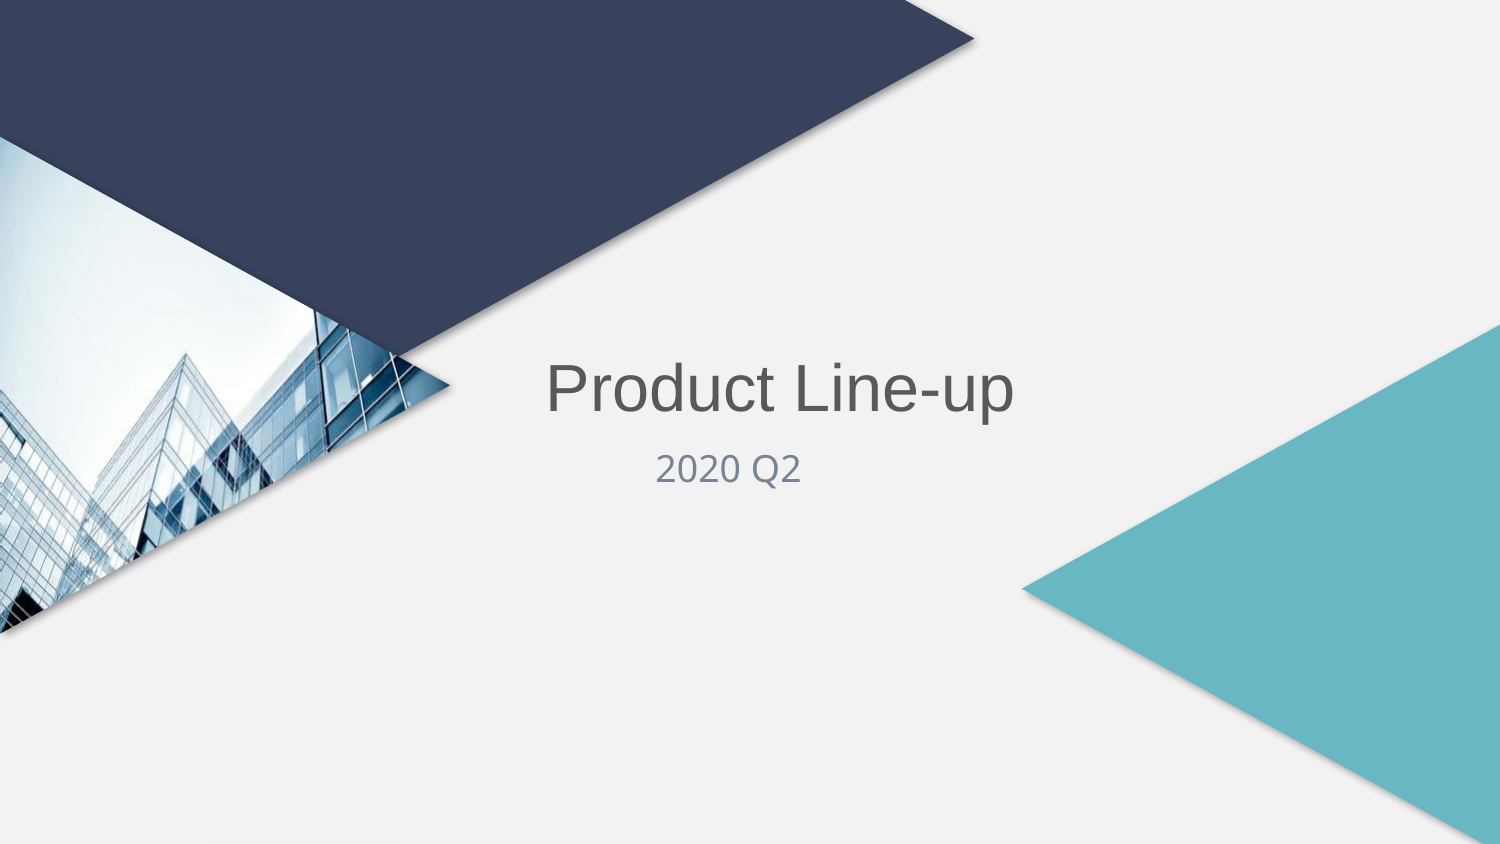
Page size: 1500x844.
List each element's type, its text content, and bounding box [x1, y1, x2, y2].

text_box Product Line-up [545, 344, 1270, 505]
text_box [0, 0, 977, 355]
text_box [1019, 322, 1500, 844]
text_box [0, 134, 453, 636]
text_box 2020 Q2 [655, 445, 1112, 491]
